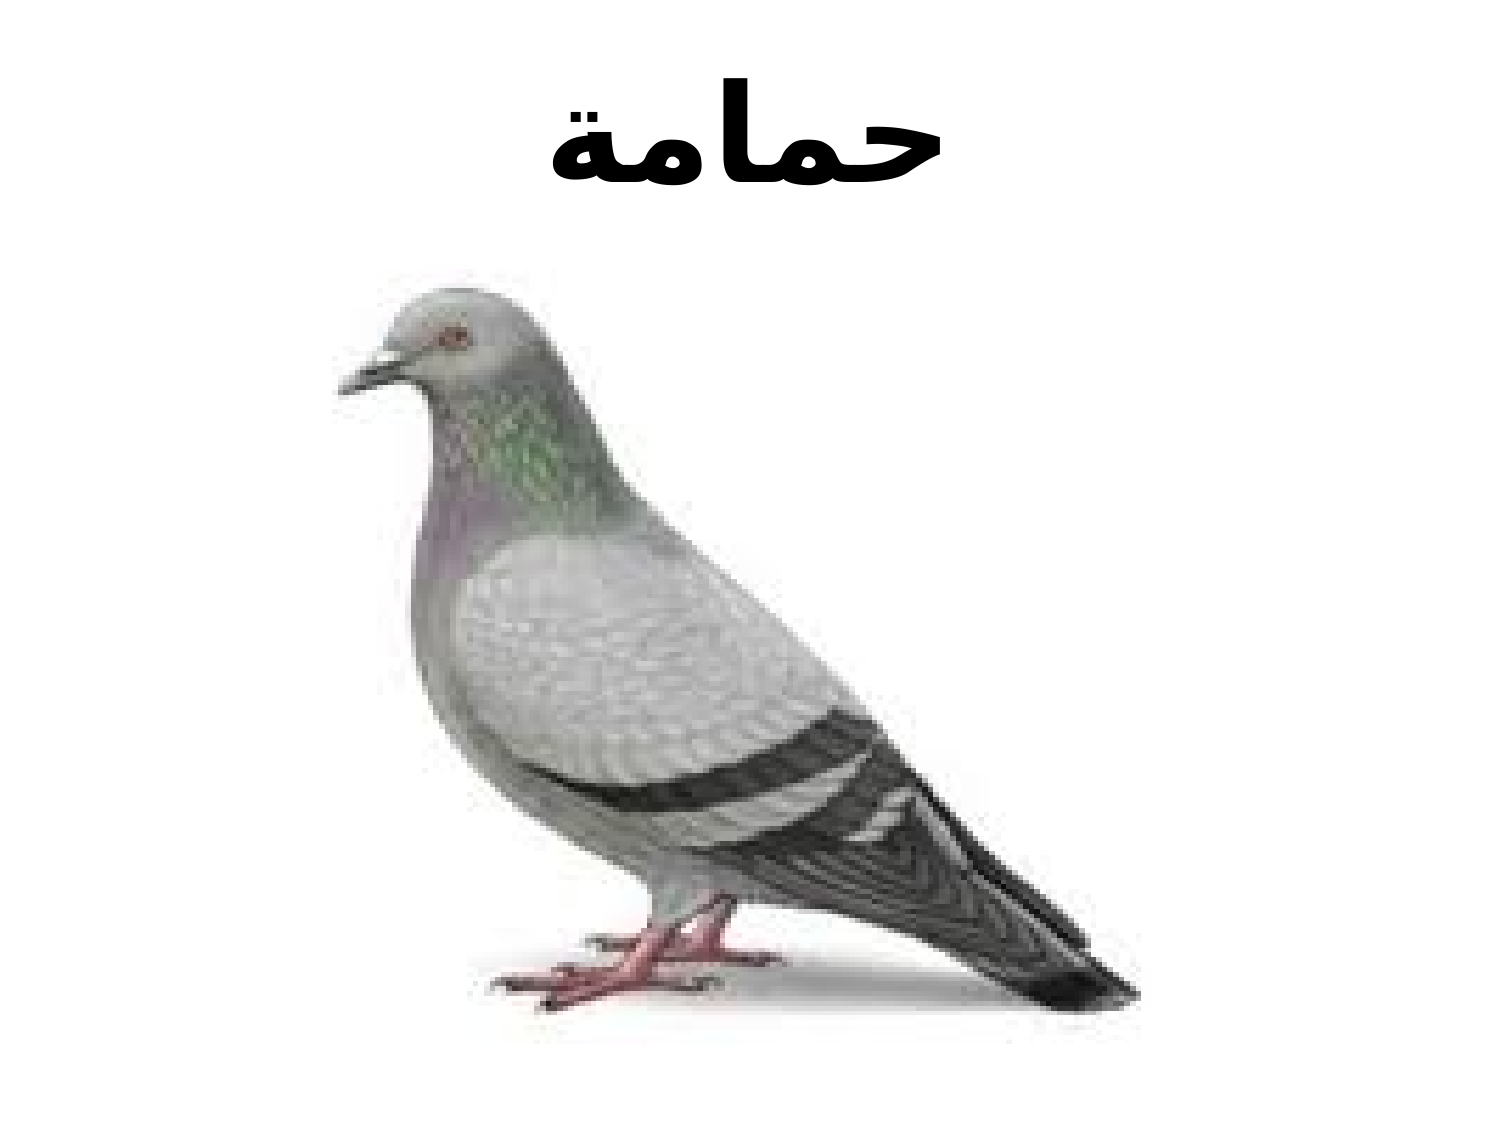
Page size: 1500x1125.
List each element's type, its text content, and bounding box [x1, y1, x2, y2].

picture [280, 249, 1182, 1064]
title حمامة [212, 37, 1250, 218]
